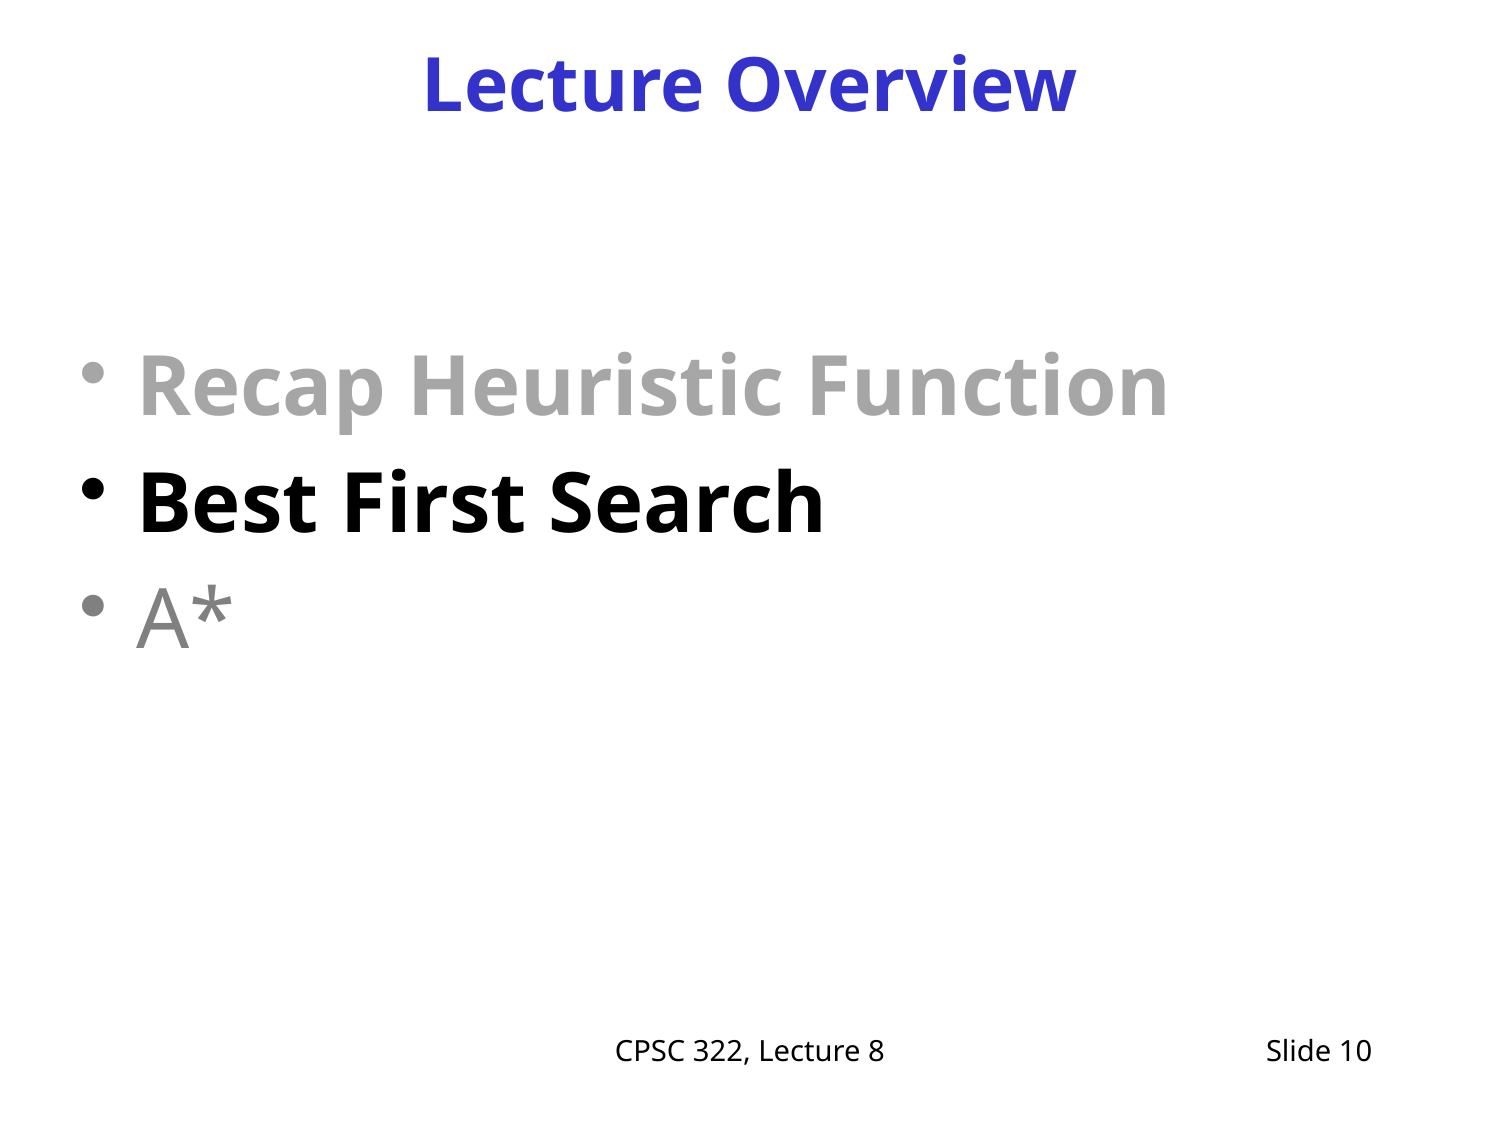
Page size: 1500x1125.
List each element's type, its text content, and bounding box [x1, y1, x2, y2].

list Recap Heuristic Function Best First Search A* [64, 207, 1453, 946]
footer CPSC 322, Lecture 8 [512, 1024, 988, 1101]
title Lecture Overview [49, 24, 1451, 138]
slide_number Slide 10 [1074, 1024, 1388, 1101]
